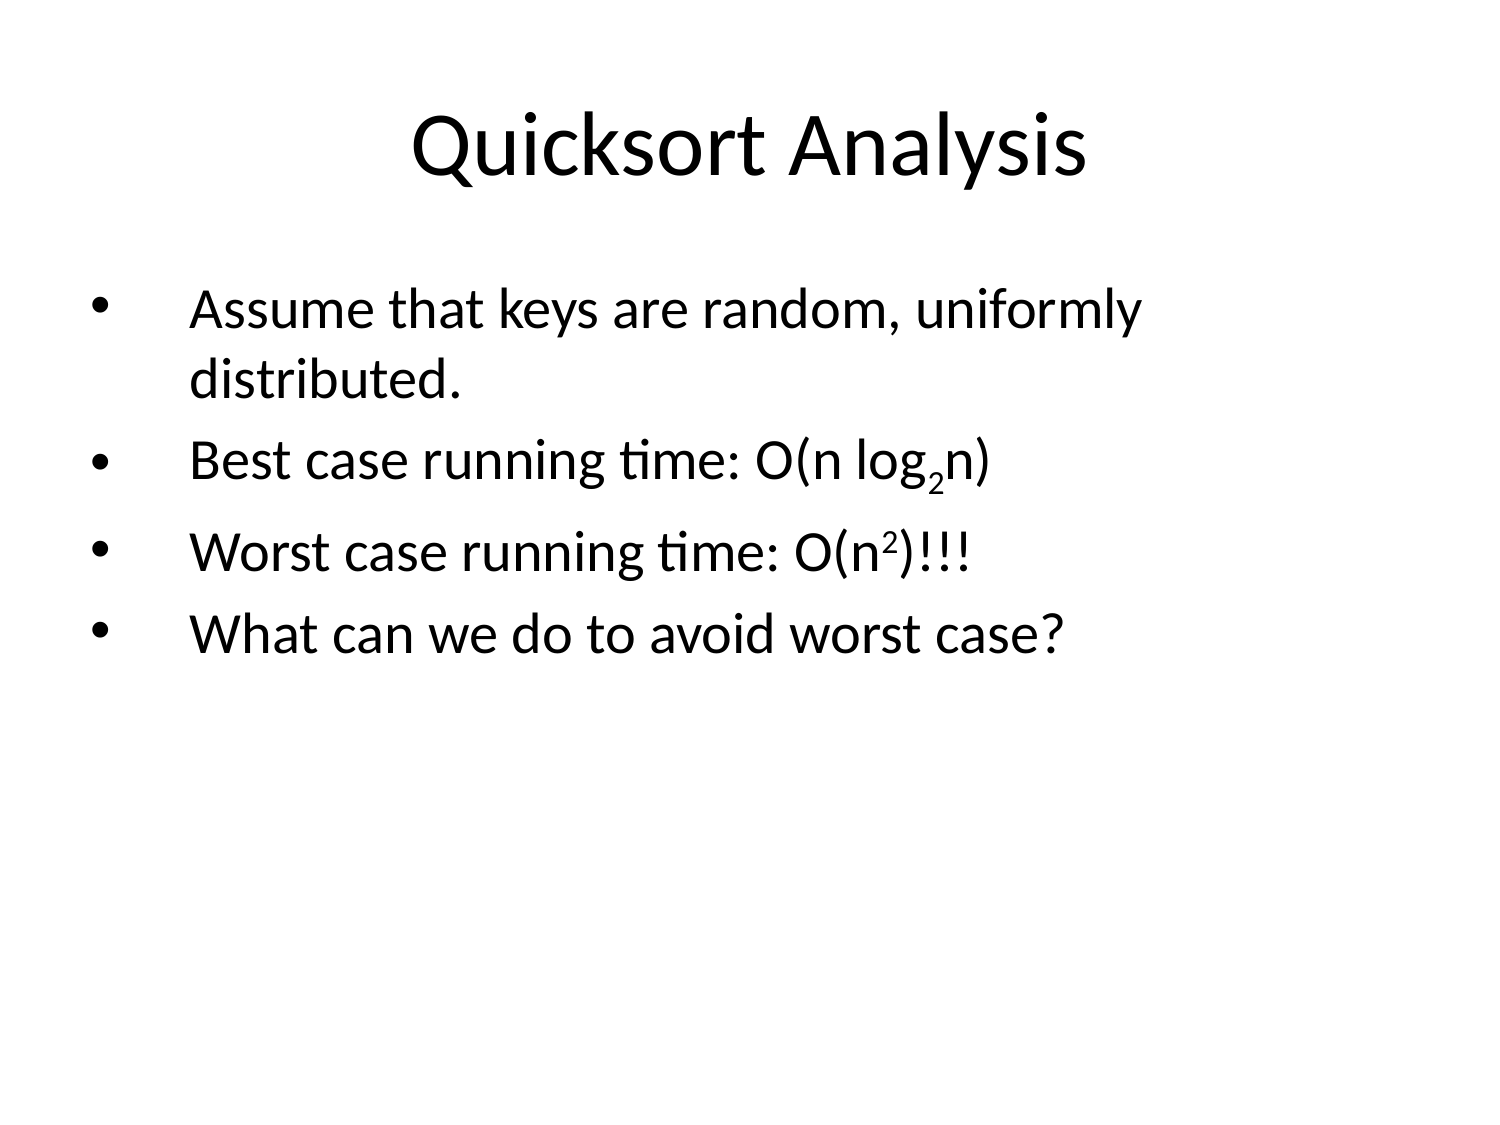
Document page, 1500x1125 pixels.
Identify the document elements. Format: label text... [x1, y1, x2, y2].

list Assume that keys are random, uniformly distributed. Best case running time: O(n log2n) Worst case running time: O(n2)!!! What can we do to avoid worst case? [75, 262, 1425, 1005]
title Quicksort Analysis [75, 45, 1425, 233]
